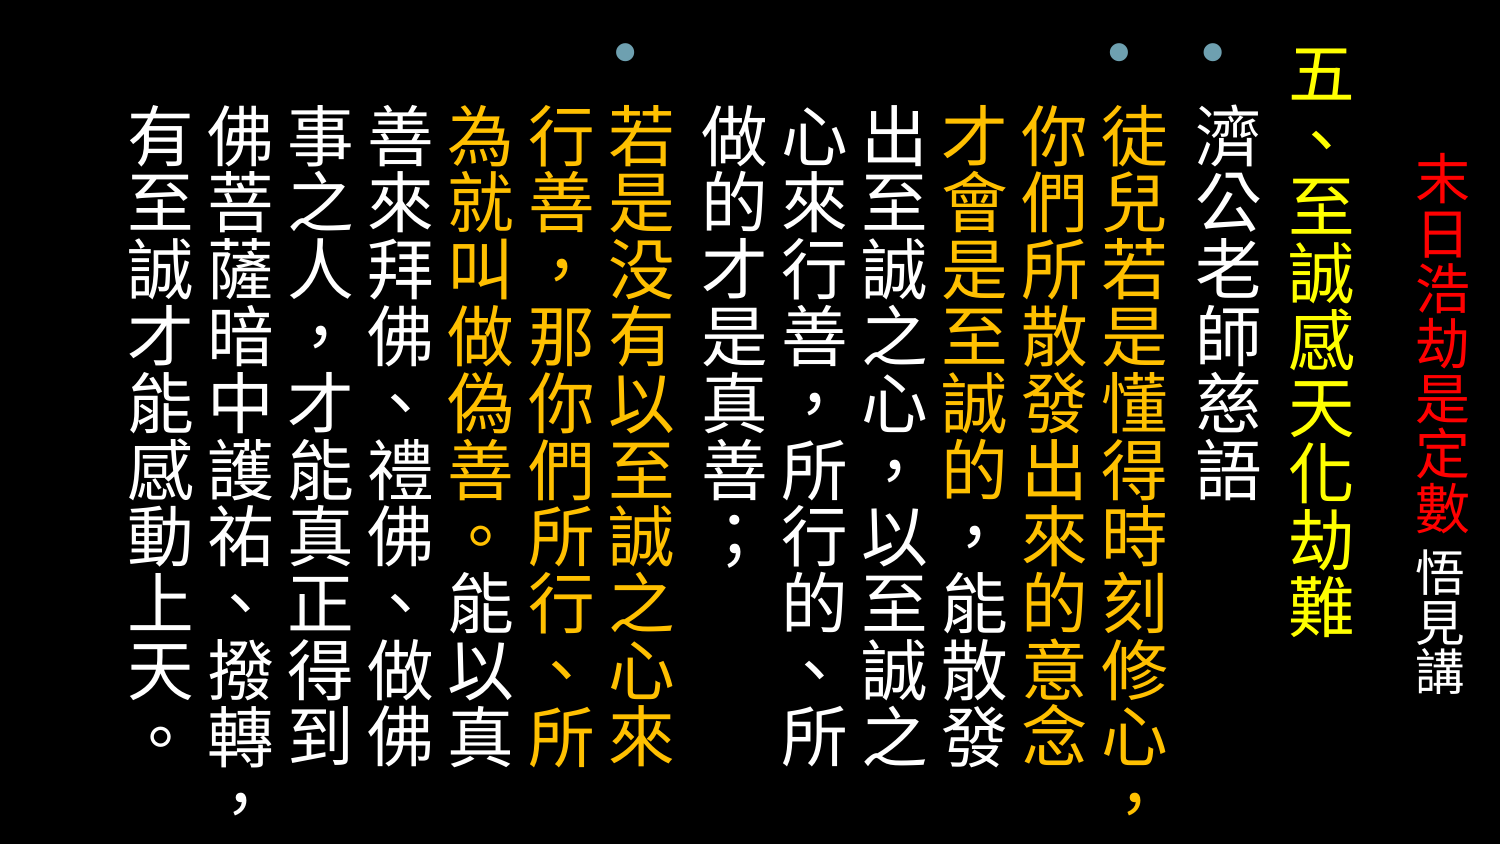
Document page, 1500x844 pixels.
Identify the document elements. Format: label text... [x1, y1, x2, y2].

title 末日浩劫是定數 悟見講 [1399, 23, 1483, 825]
list 五、至誠感天化劫難 濟公老師慈語 徒兒若是懂得時刻修心，你們所散發出來的意念才會是至誠的，能散發出至誠之心，以至誠之心來行善，所行的、所做的才是真善； 若是没有以至誠之心來行善，那你們所行、所為就叫做偽善。能以真善來拜佛、禮佛、做佛事之人，才能真正得到佛菩薩暗中護祐、撥轉，有至誠才能感動上天。 [17, 18, 1388, 825]
